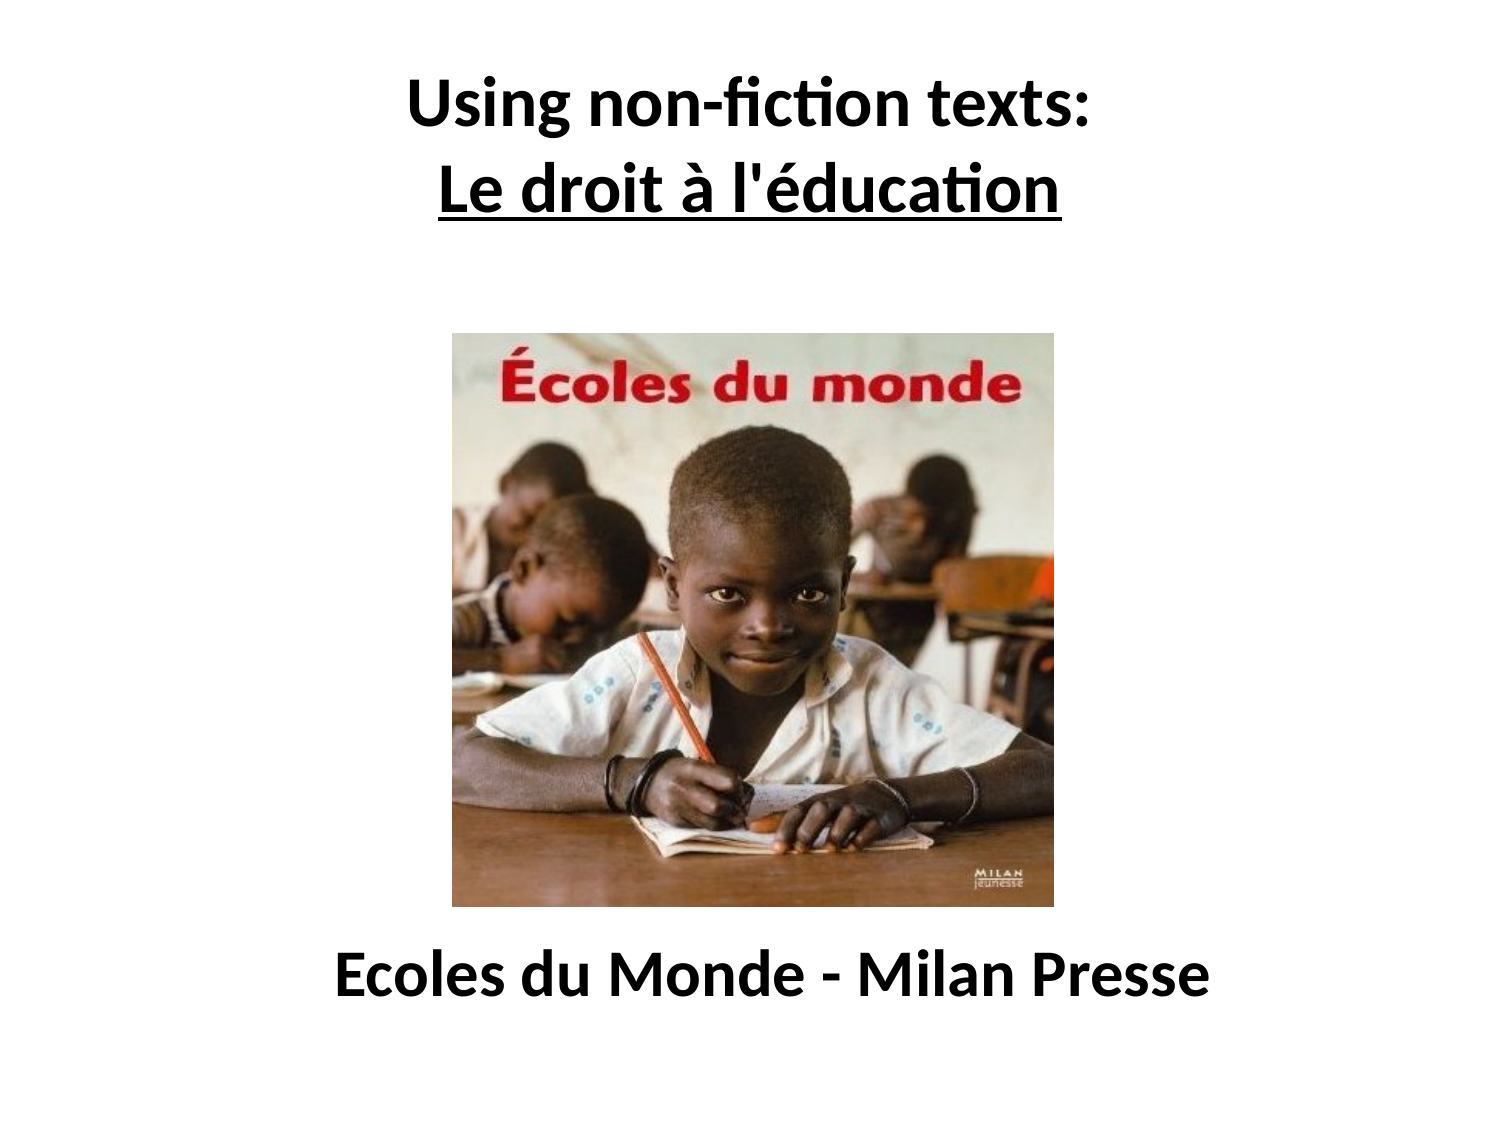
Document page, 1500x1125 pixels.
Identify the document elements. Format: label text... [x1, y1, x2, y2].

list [451, 332, 1055, 908]
text_box Ecoles du Monde - Milan Presse [230, 762, 1316, 1125]
title Using non-fiction texts: Le droit à l'éducation [75, 46, 1425, 235]
